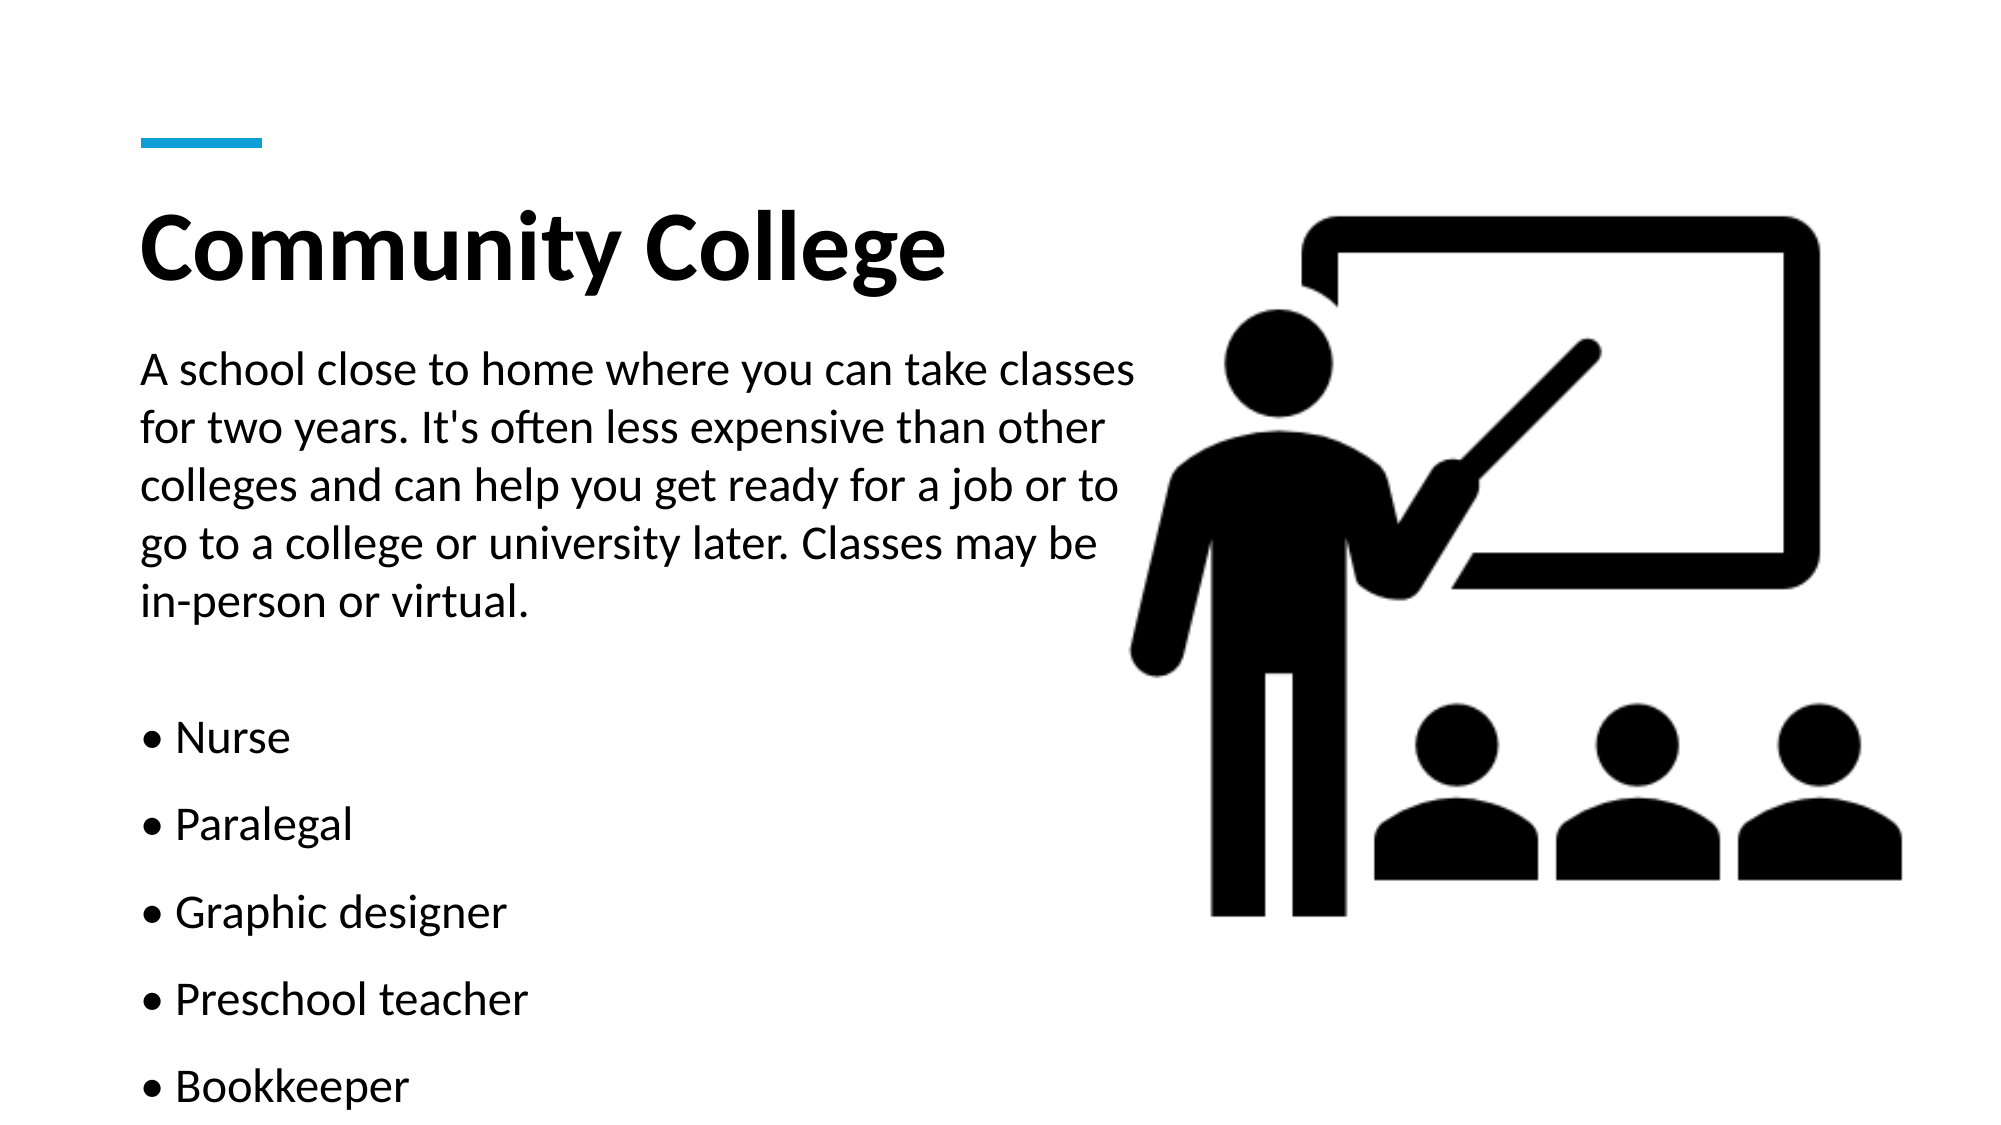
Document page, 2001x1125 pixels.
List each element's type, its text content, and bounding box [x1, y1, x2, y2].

list A school close to home where you can take classes for two years. It's often less expensive than other colleges and can help you get ready for a job or to go to a college or university later. Classes may be in-person or virtual. • Nurse • Paralegal • Graphic designer • Preschool teacher • Bookkeeper [124, 329, 1164, 1125]
title Community College [124, 186, 1083, 329]
picture [1083, 125, 1957, 1000]
